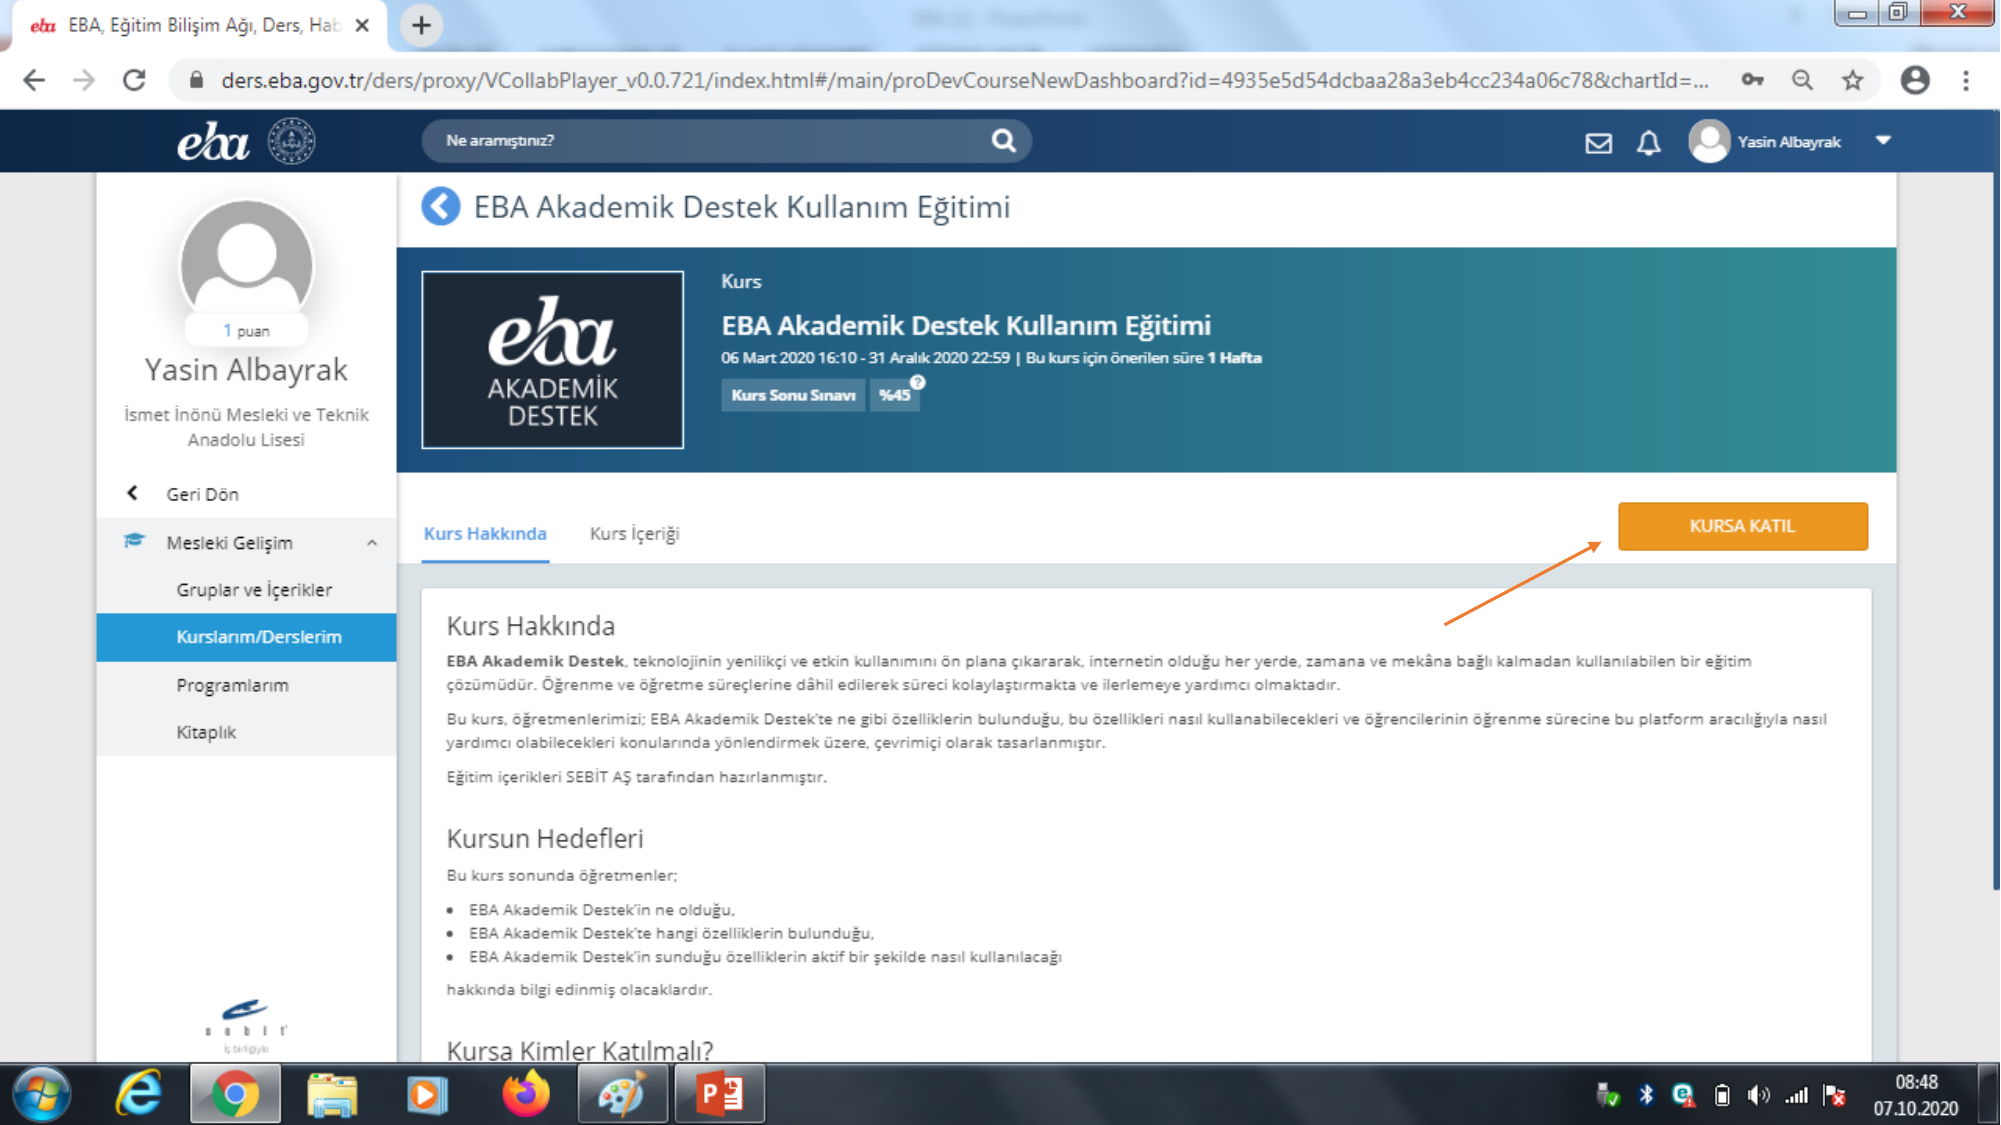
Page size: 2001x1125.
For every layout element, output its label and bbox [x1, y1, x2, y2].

picture [0, 0, 2000, 1125]
text_box [1444, 541, 1602, 625]
